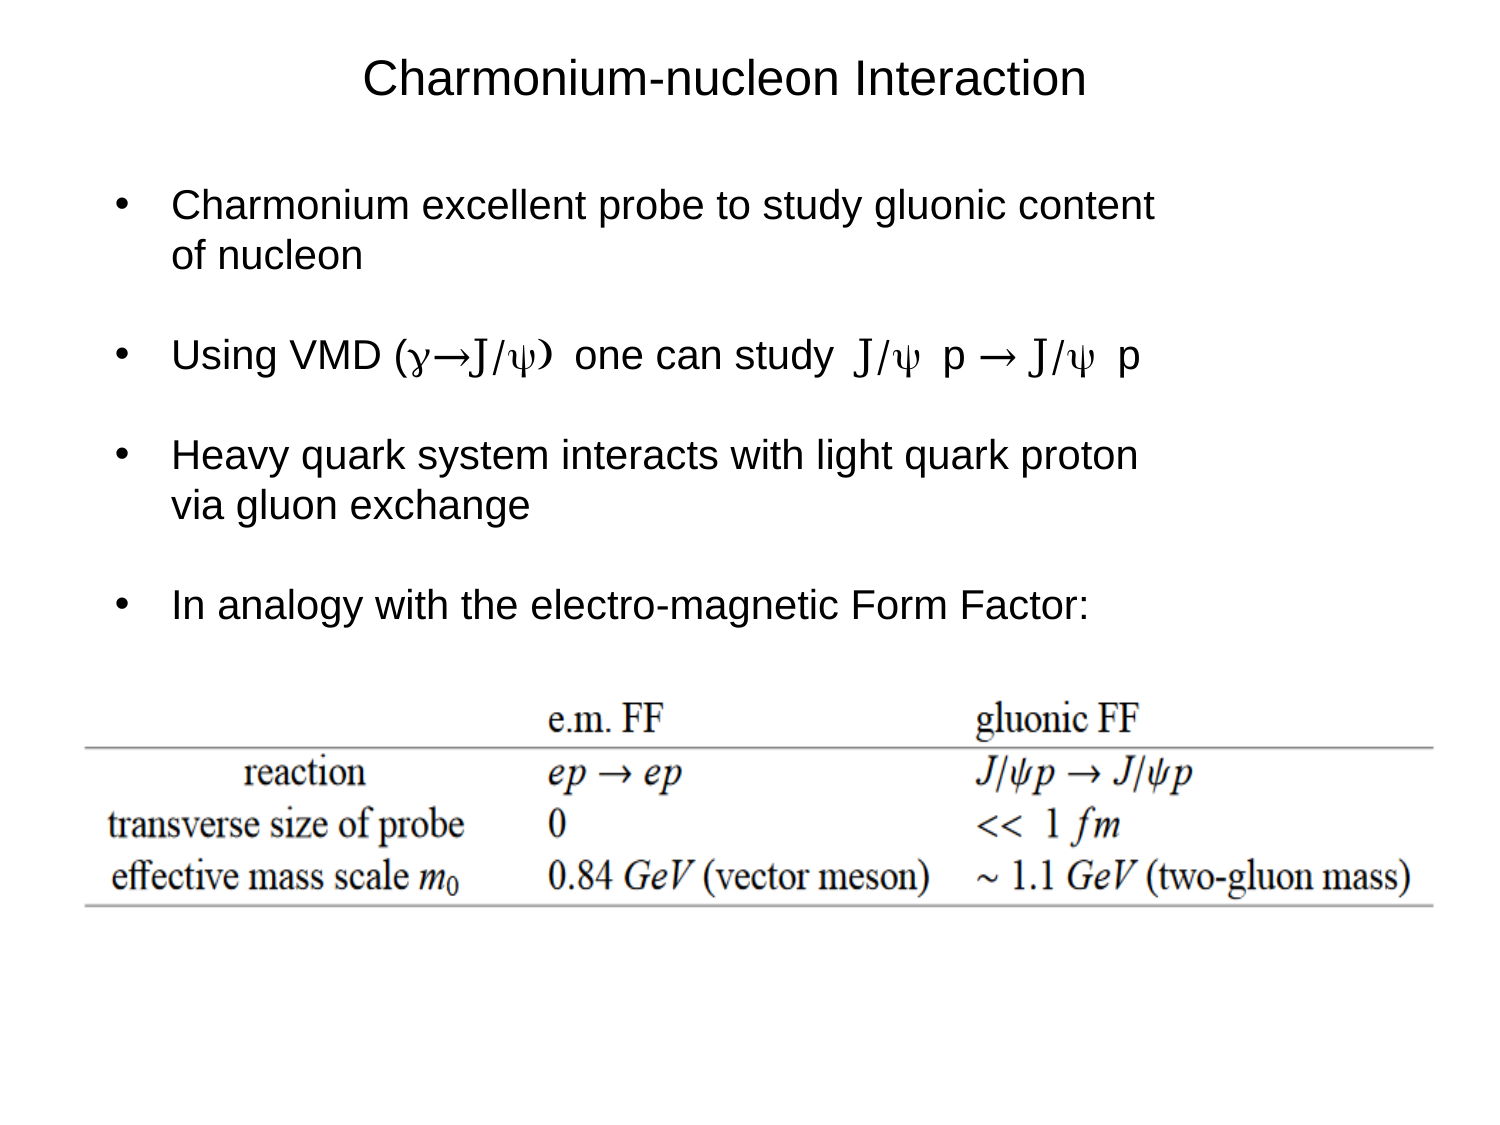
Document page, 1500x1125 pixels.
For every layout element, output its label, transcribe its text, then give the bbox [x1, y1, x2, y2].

picture [42, 662, 1478, 951]
text_box Charmonium-nucleon Interaction [37, 37, 1438, 113]
text_box Charmonium excellent probe to study gluonic content of nucleon Using VMD (g→J/y) one can study J/y p → J/y p Heavy quark system interacts with light quark proton via gluon exchange In analogy with the electro-magnetic Form Factor: [99, 170, 1175, 660]
